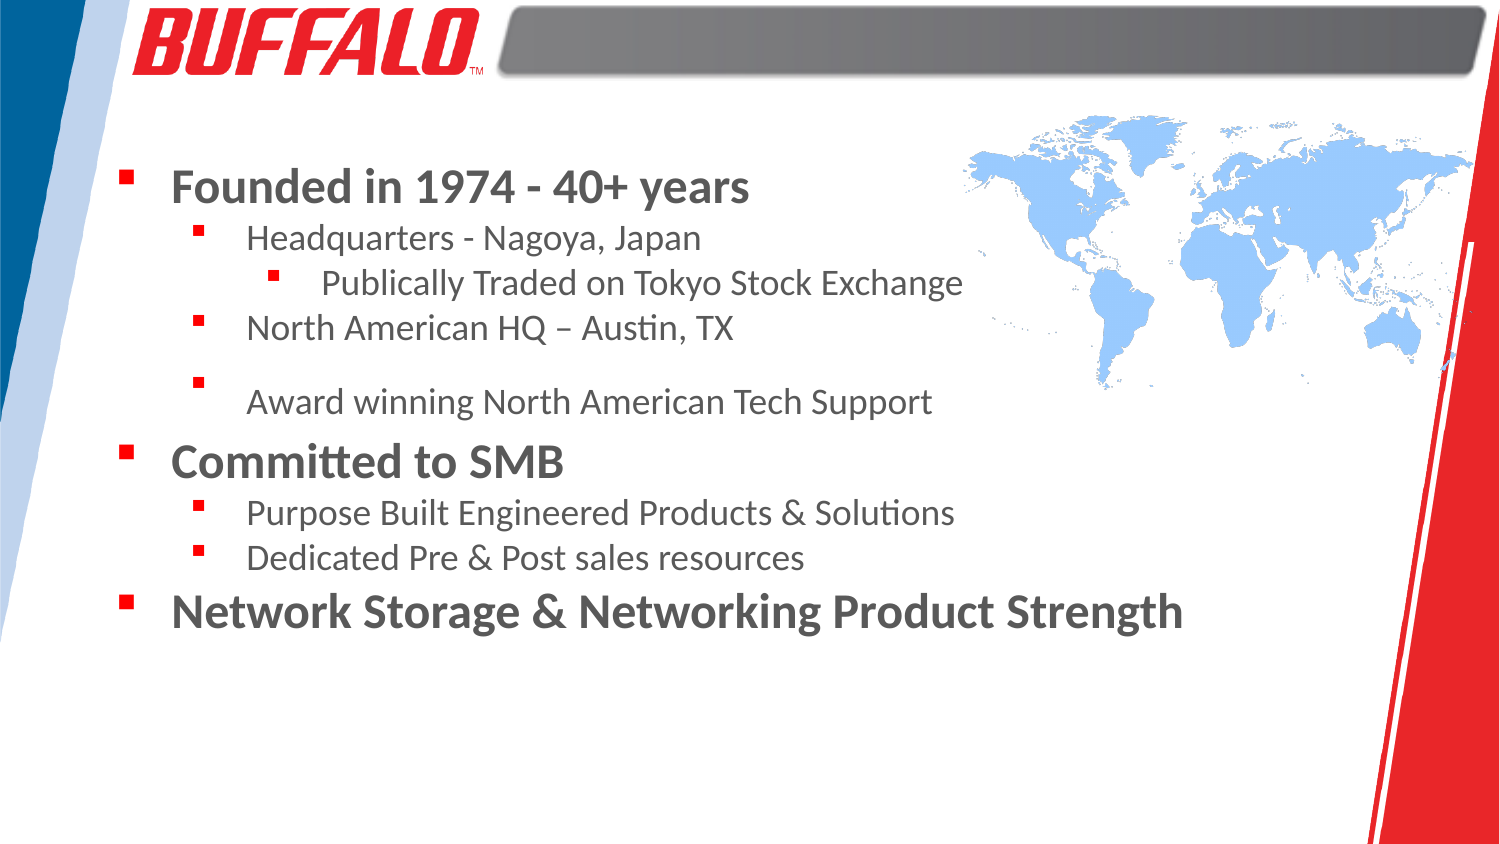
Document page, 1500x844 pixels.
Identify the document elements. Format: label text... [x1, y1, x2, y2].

picture [0, 0, 483, 660]
picture [490, 0, 1500, 844]
text_box Founded in 1974 - 40+ years Headquarters - Nagoya, Japan Publically Traded on Tokyo Stock Exchange North American HQ – Austin, TX Award winning North American Tech Supporta Committed to SMB Purpose Built Engineered Products & Solutions Dedicated Pre & Post sales resources Network Storage & Networking Product Strength [140, 145, 1334, 646]
